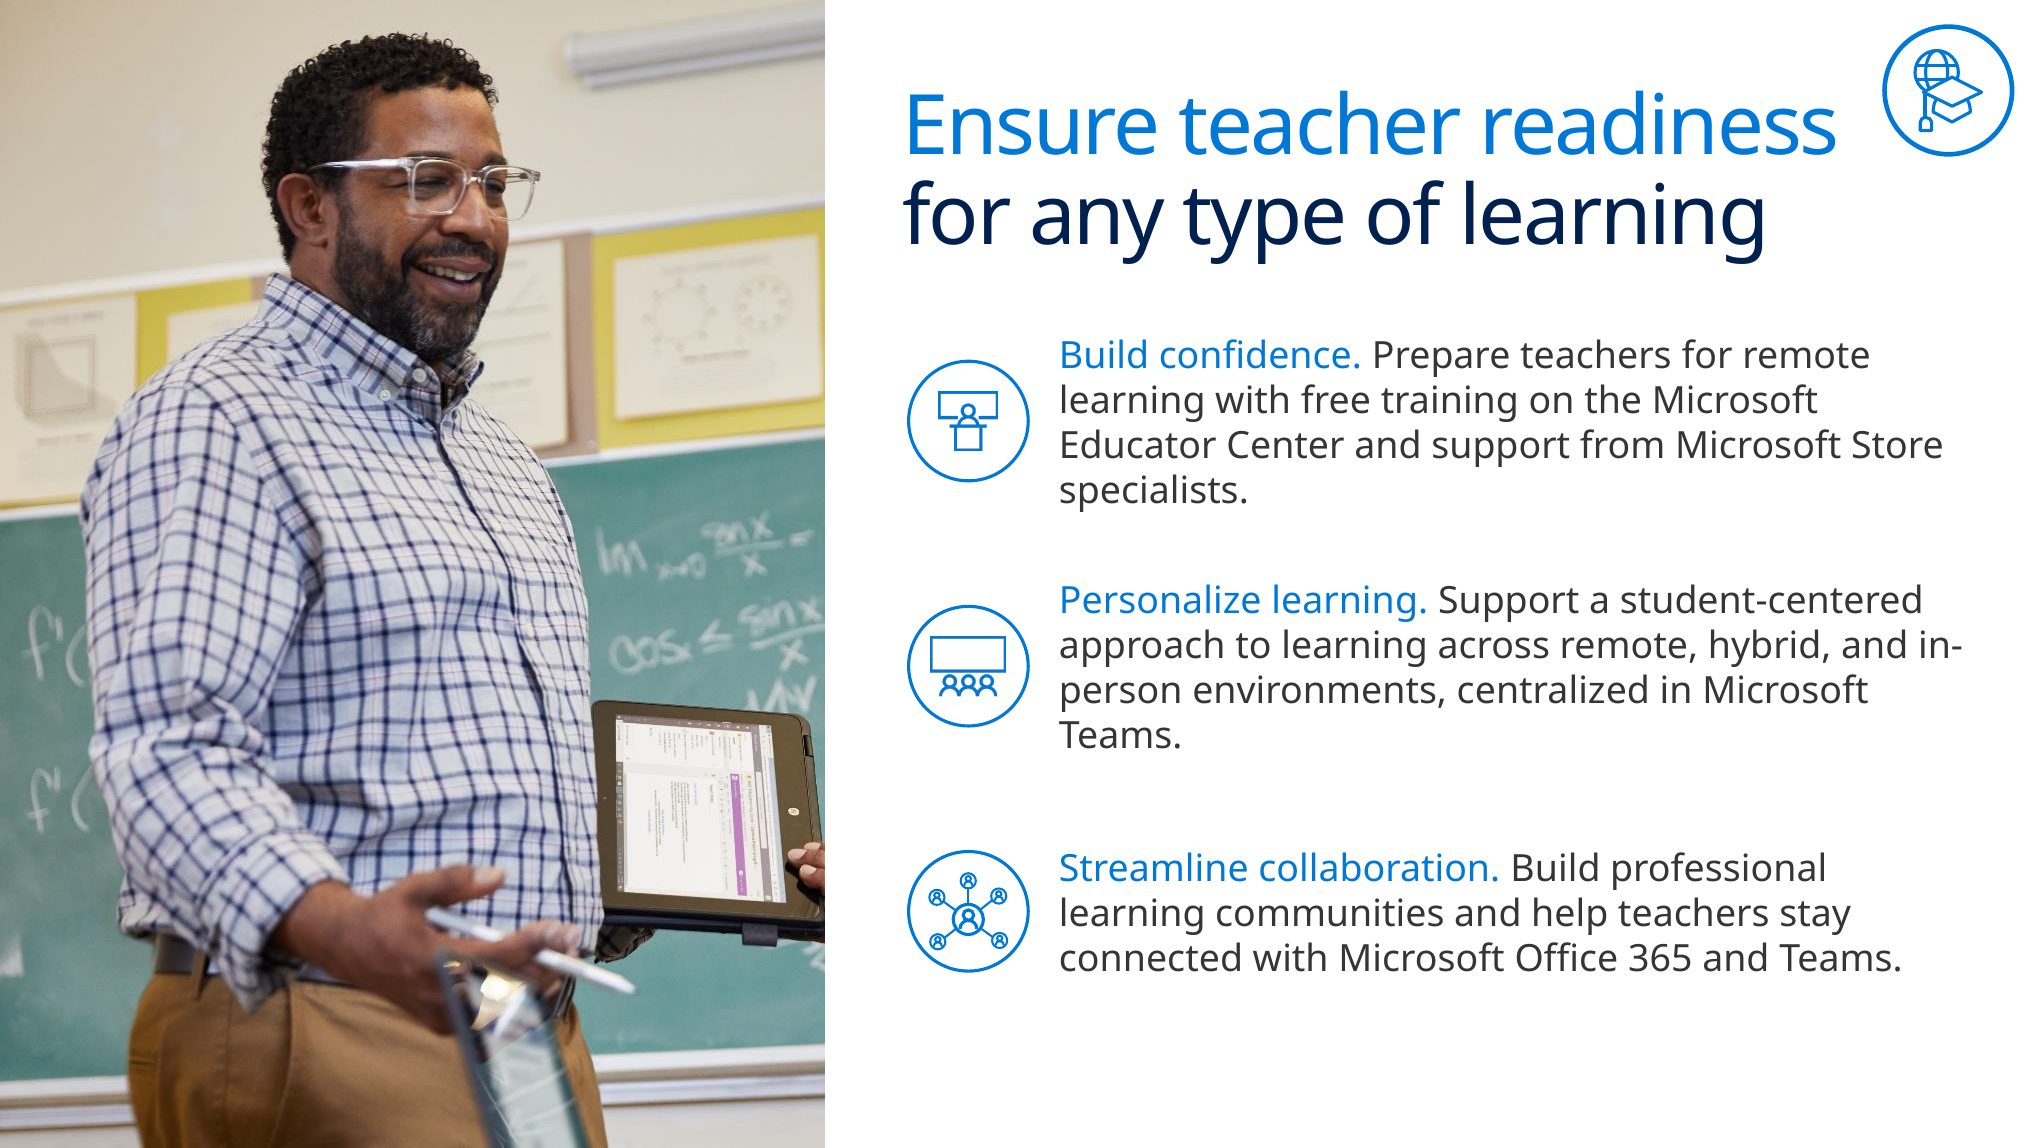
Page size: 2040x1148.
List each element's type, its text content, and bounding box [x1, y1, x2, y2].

picture [0, 0, 826, 1148]
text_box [908, 562, 1966, 770]
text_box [908, 807, 1966, 1016]
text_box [908, 317, 1966, 525]
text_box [1884, 26, 2013, 155]
title Ensure teacher readiness for any type of learning [902, 82, 1965, 349]
